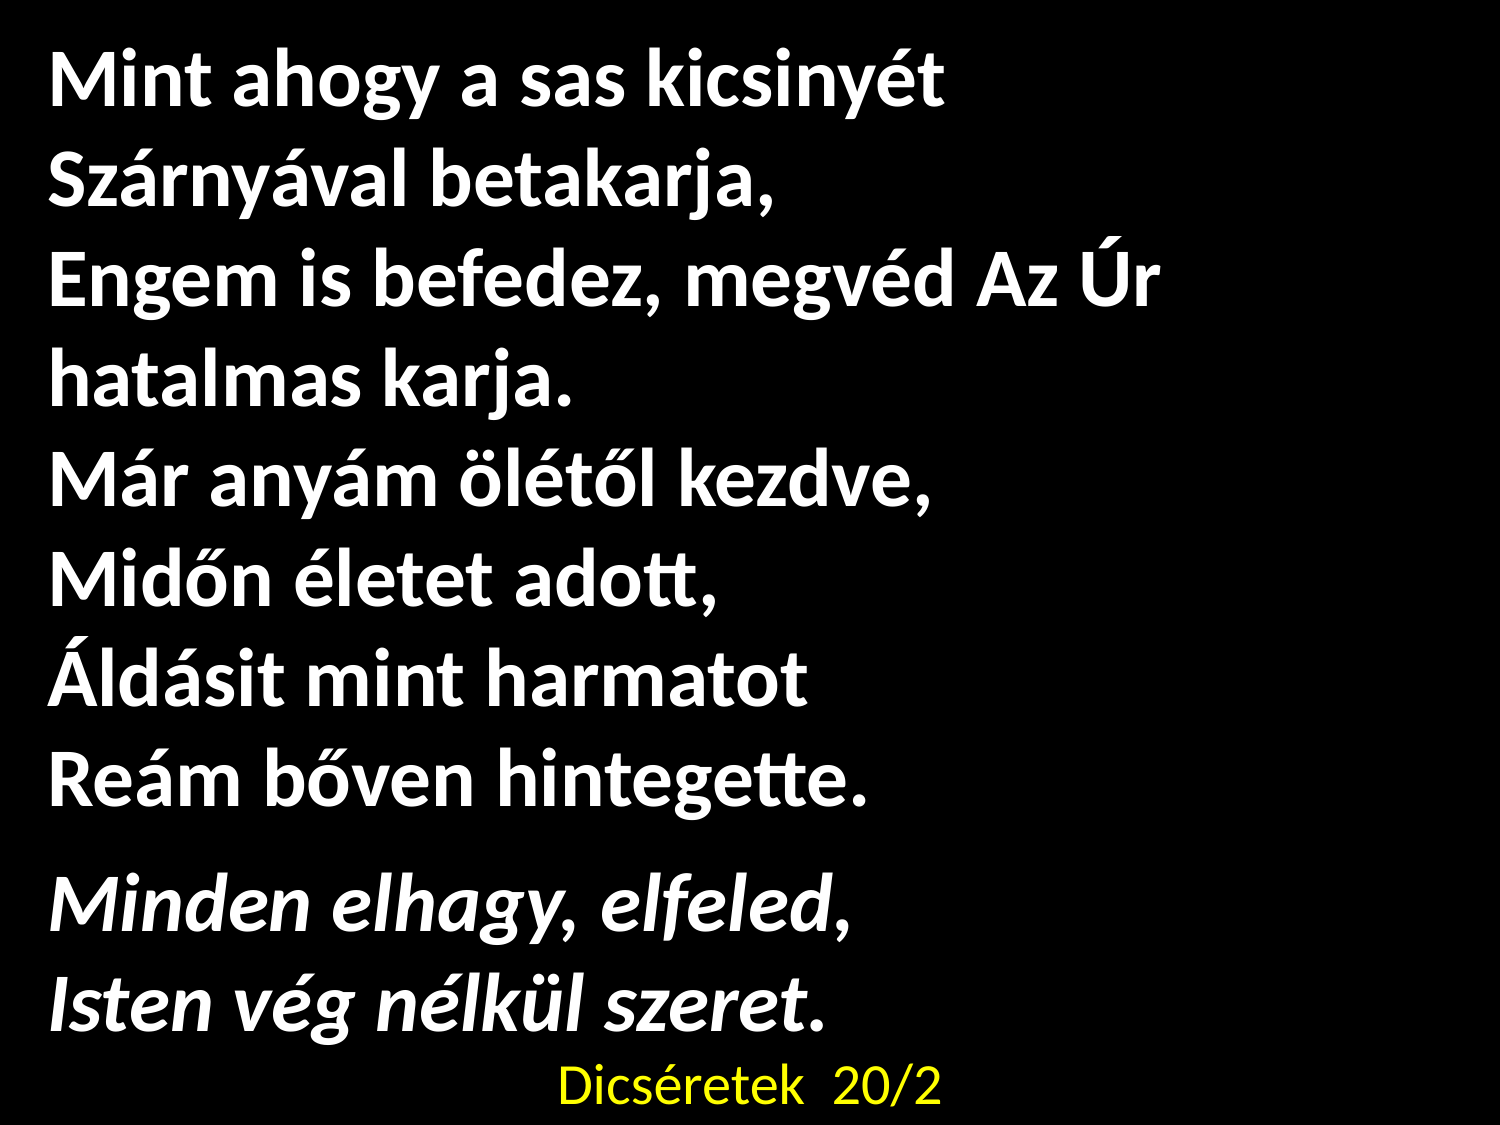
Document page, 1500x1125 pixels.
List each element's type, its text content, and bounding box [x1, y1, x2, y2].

text_box Mint ahogy a sas kicsinyét Szárnyával betakarja, Engem is befedez, megvéd Az Úr hatalmas karja. Már anyám ölétől kezdve, Midőn életet adott, Áldásit mint harmatot Reám bőven hintegette. Minden elhagy, elfeled, Isten vég nélkül szeret. [17, 17, 1477, 1039]
text_box Dicséretek 20/2 [0, 1039, 1500, 1124]
